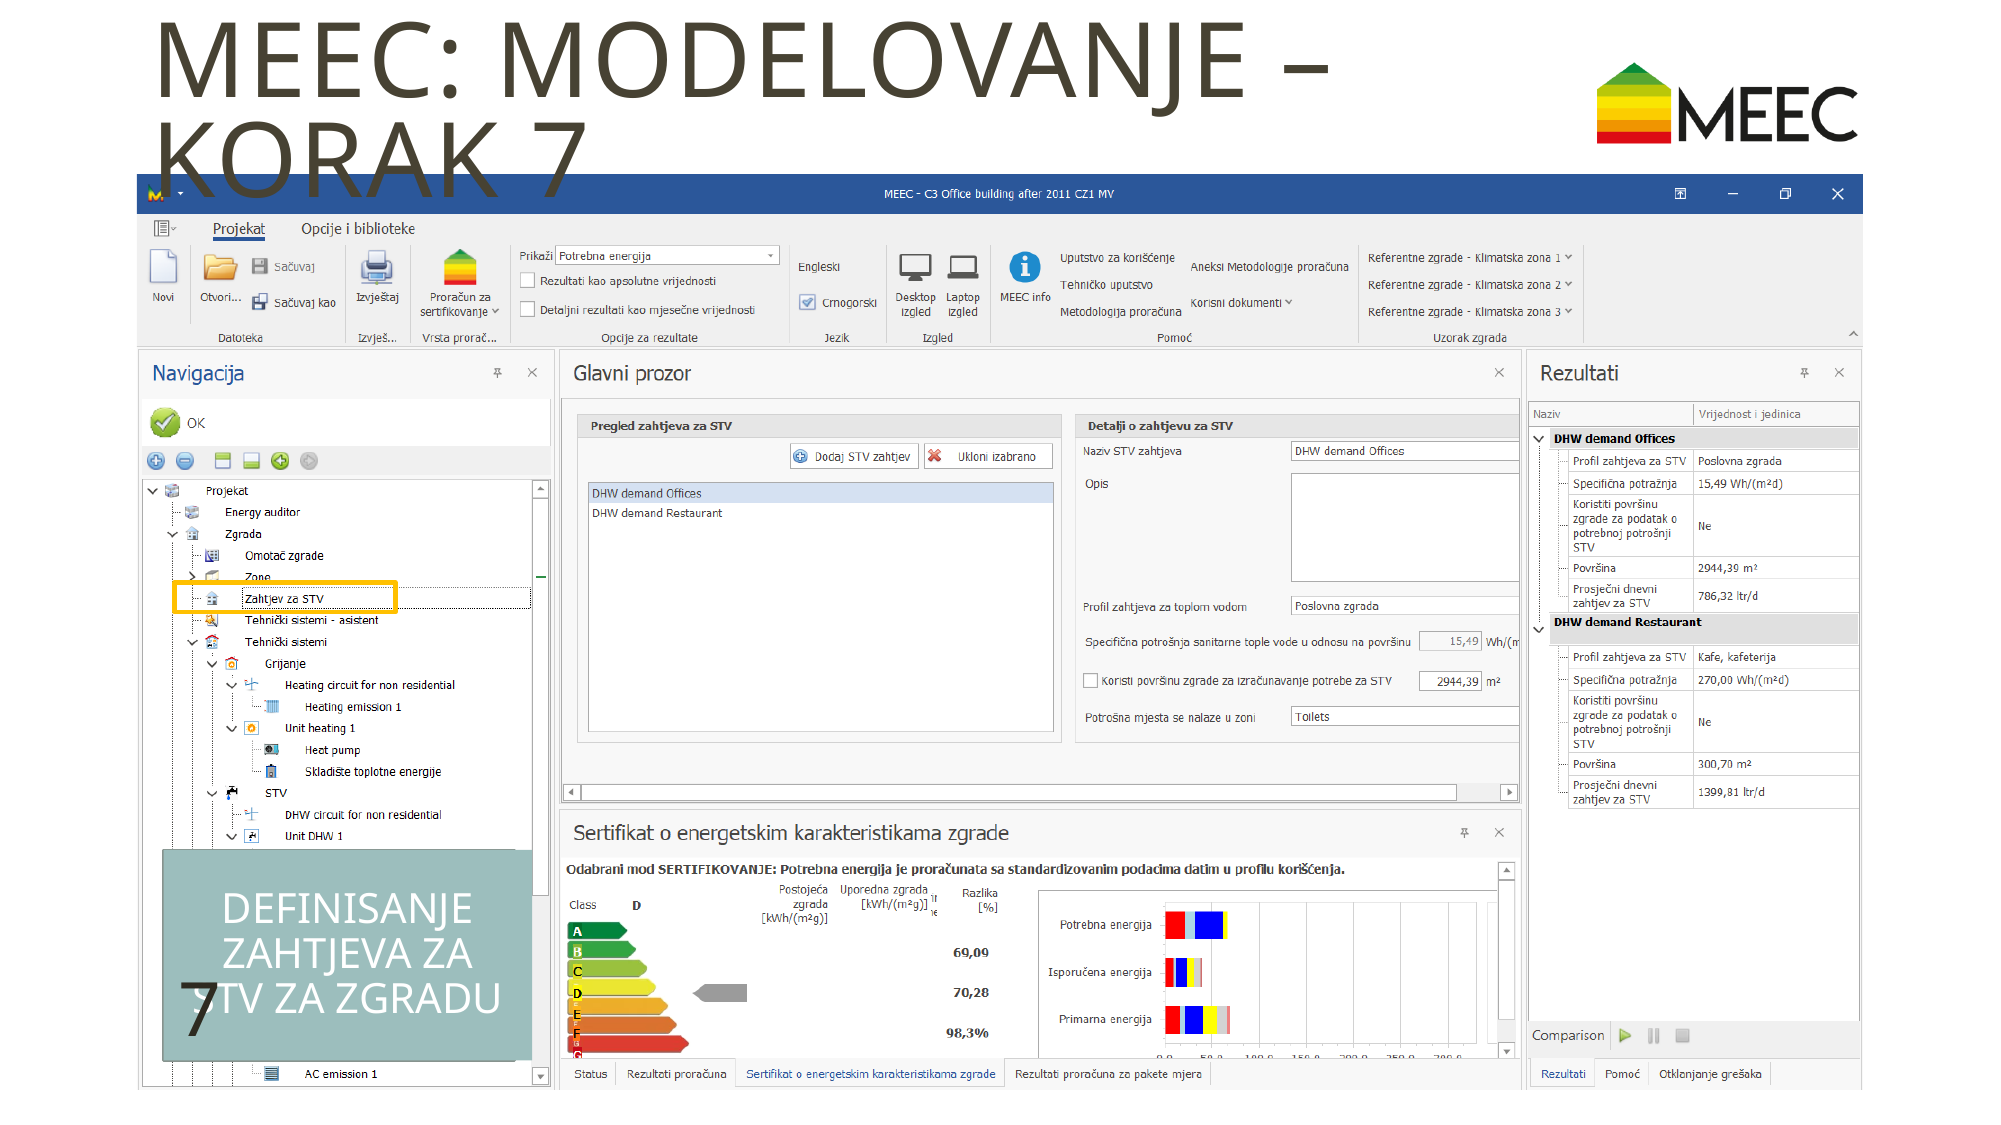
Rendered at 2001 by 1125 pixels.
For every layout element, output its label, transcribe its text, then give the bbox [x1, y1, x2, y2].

text_box MEEC: modelovanje – korak 7 [136, 0, 1602, 170]
picture [136, 174, 1864, 1090]
picture [1590, 52, 1864, 150]
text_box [163, 849, 533, 1061]
